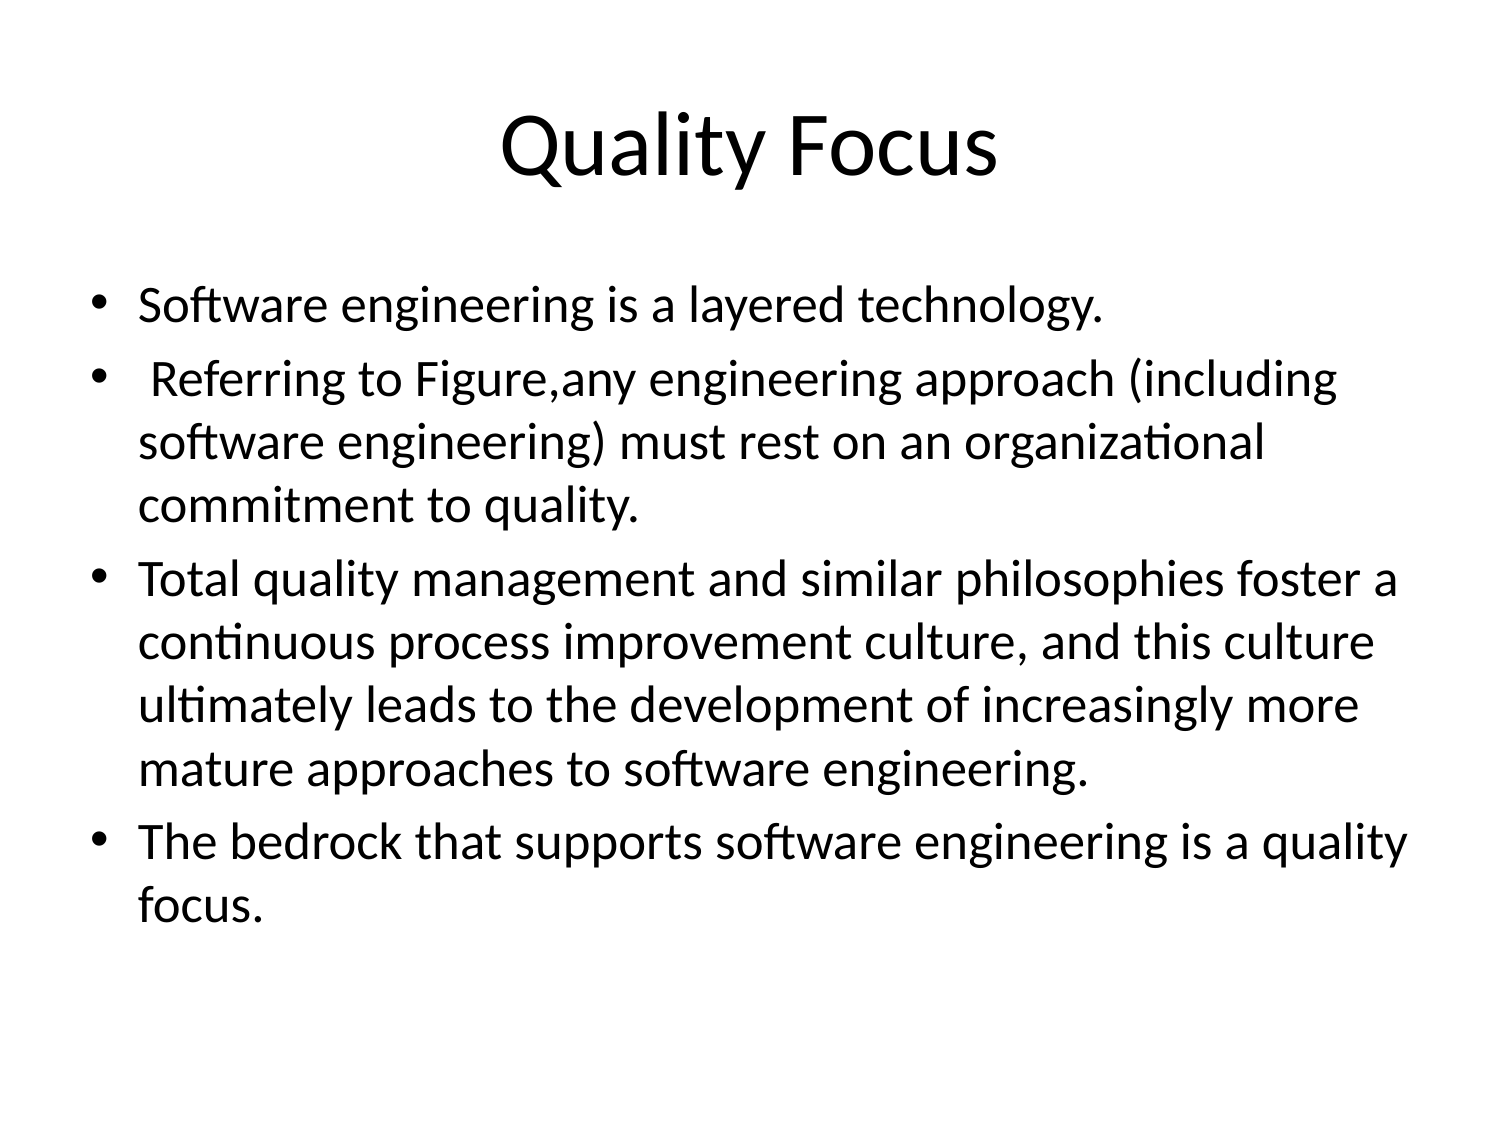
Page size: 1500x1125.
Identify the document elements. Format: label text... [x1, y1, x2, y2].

title Quality Focus [75, 45, 1425, 233]
list Software engineering is a layered technology. Referring to Figure,any engineering approach (including software engineering) must rest on an organizational commitment to quality. Total quality management and similar philosophies foster a continuous process improvement culture, and this culture ultimately leads to the development of increasingly more mature approaches to software engineering. The bedrock that supports software engineering is a quality focus. [75, 262, 1425, 1005]
